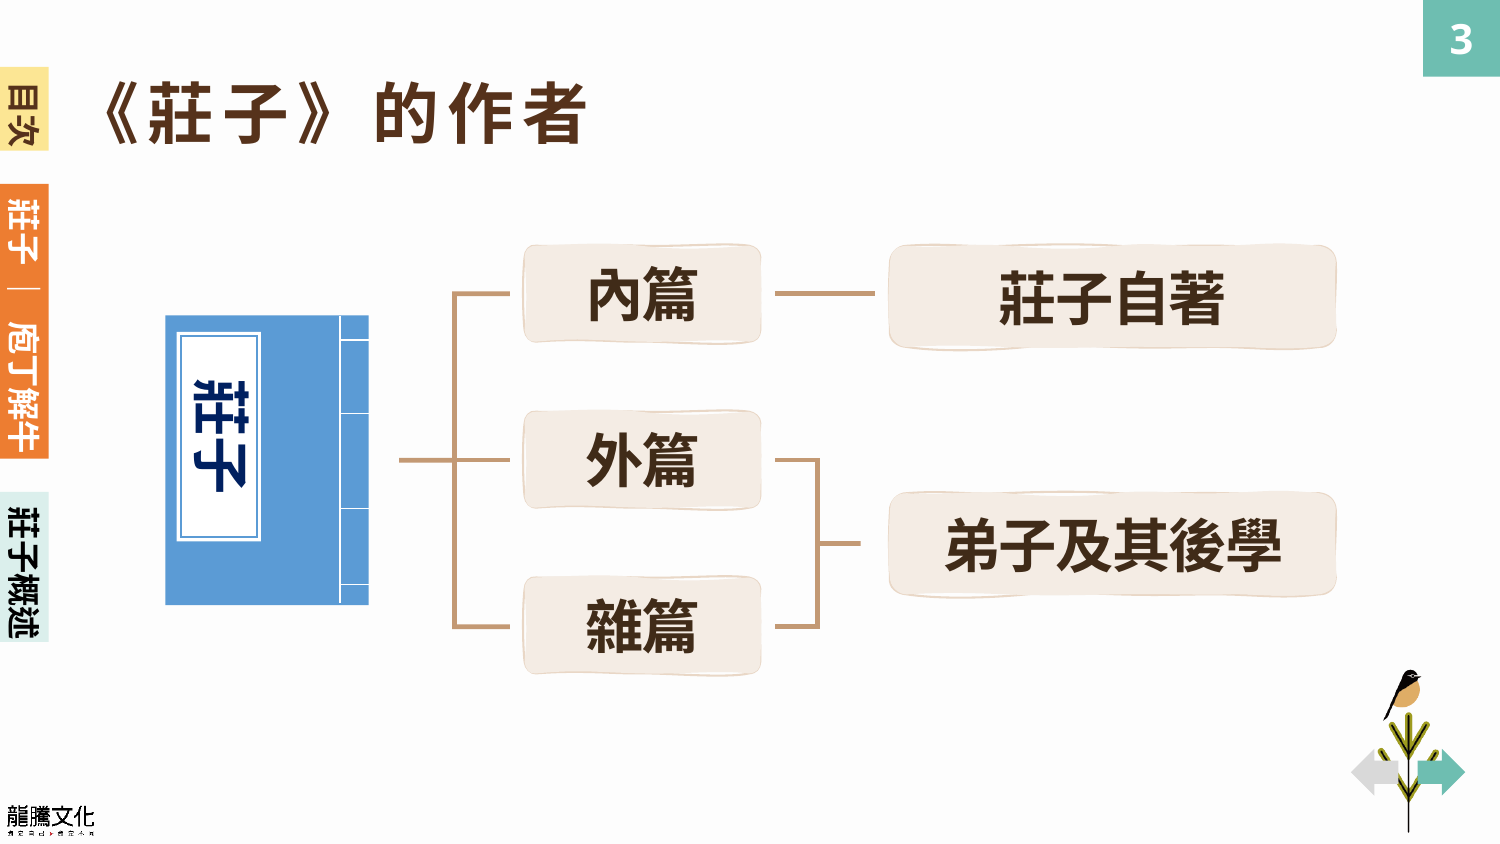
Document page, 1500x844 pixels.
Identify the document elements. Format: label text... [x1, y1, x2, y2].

picture [1377, 669, 1439, 833]
text_box [1349, 746, 1400, 799]
text_box 莊子概述 [0, 491, 49, 642]
text_box 《莊子》的作者 [57, 64, 734, 160]
text_box [1416, 746, 1467, 799]
picture [7, 805, 94, 836]
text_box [164, 245, 1336, 674]
